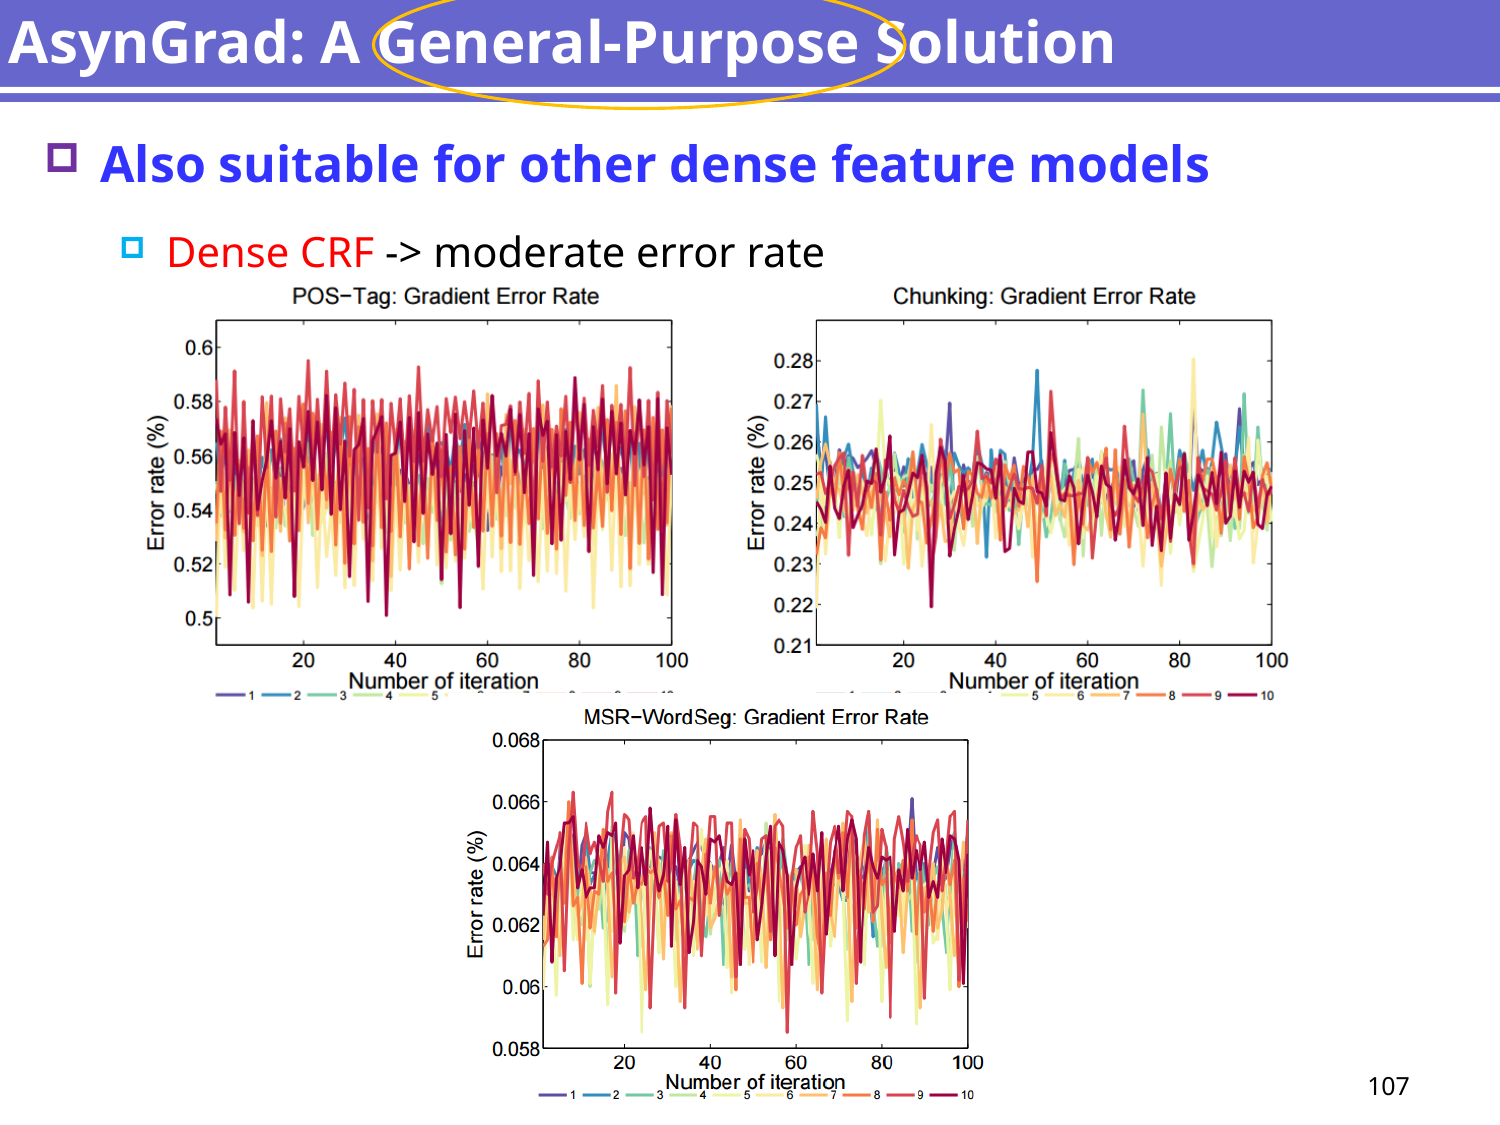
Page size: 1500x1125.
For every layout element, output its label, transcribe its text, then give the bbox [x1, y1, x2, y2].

title AsynGrad: A General-Purpose Solution [857, 7, 1309, 73]
text_box [373, 0, 905, 109]
title AsynGrad: A General-Purpose Solution [0, 7, 421, 73]
picture [122, 281, 1310, 1117]
list Also suitable for other dense feature models Dense CRF -> moderate error rate [29, 125, 1447, 1047]
slide_number 107 [1293, 1058, 1425, 1112]
